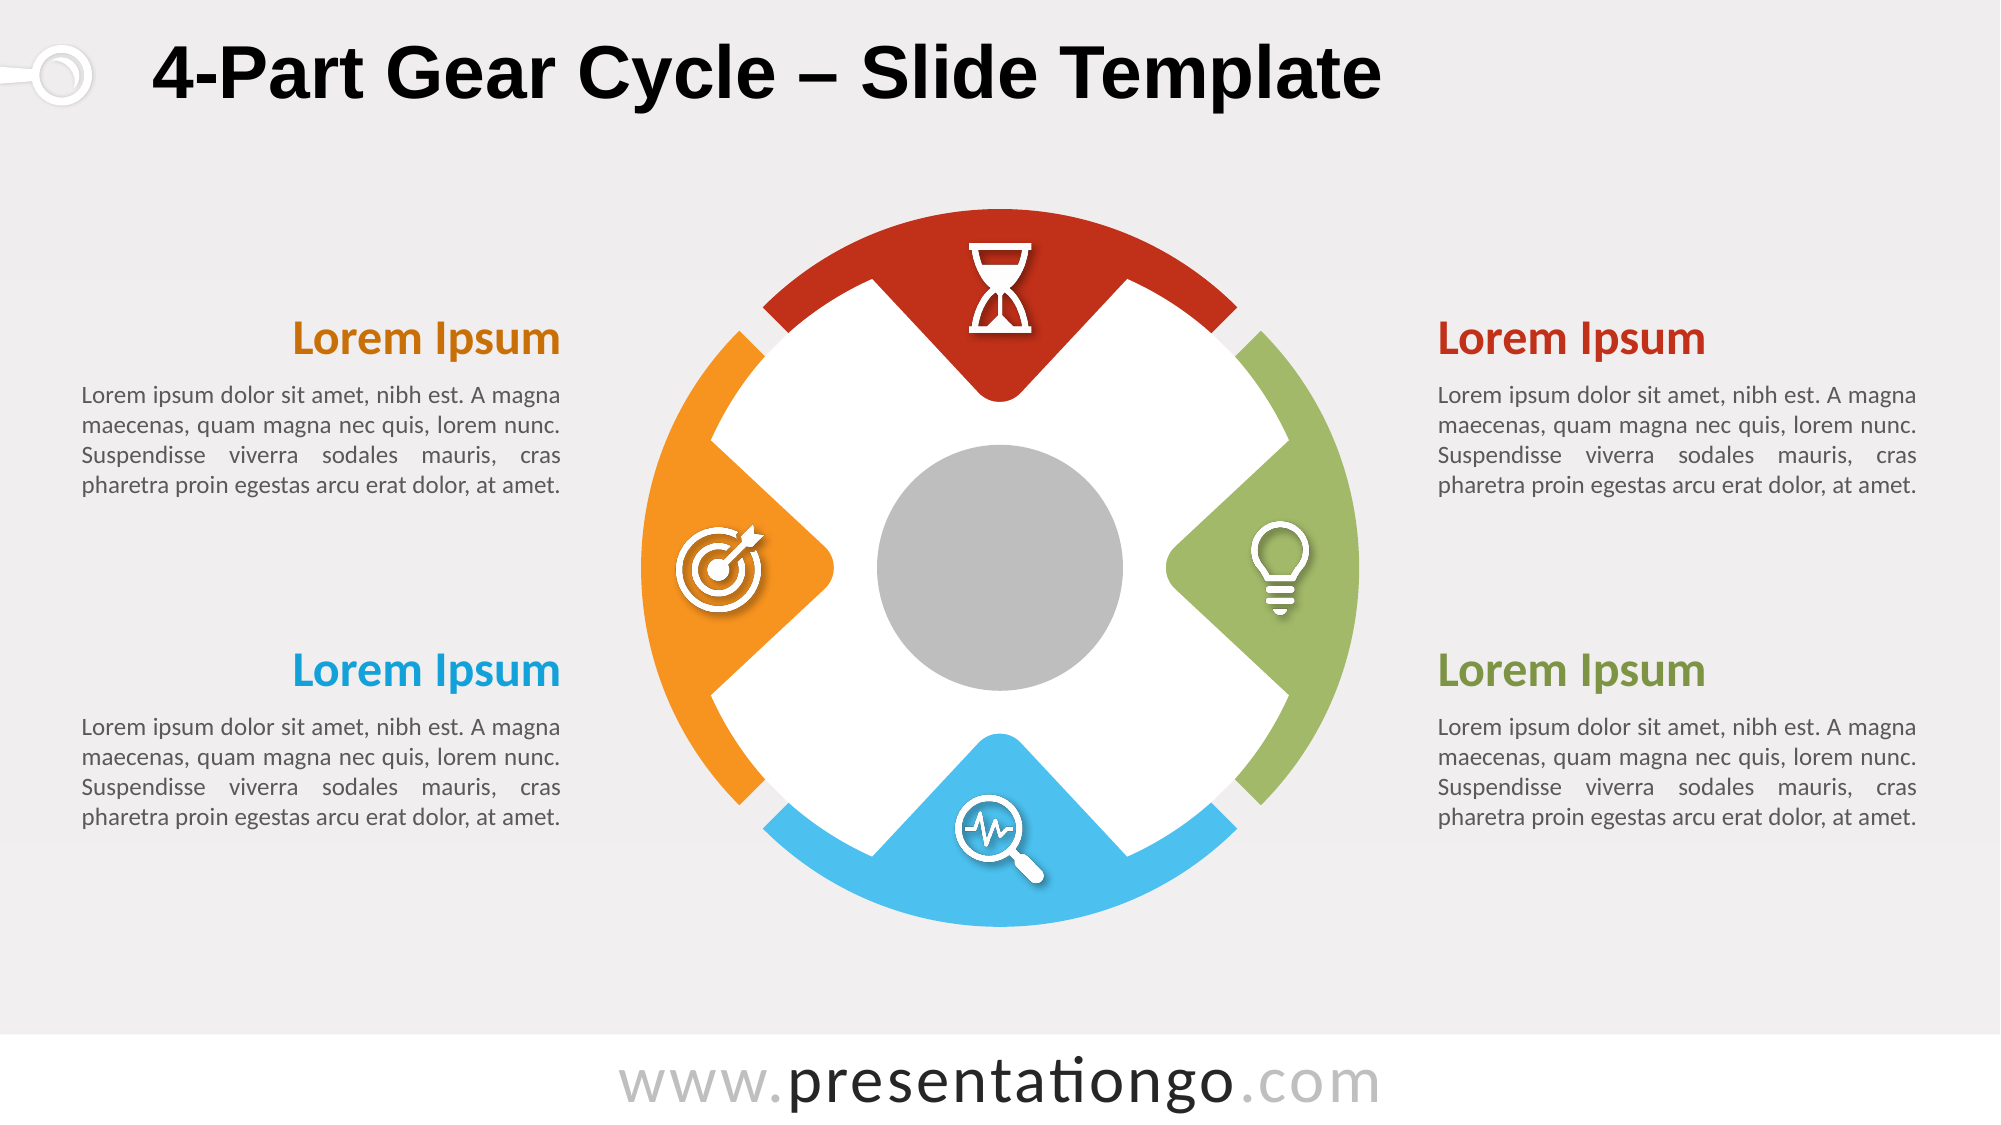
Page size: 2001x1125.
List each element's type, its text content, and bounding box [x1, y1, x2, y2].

picture [666, 514, 774, 622]
picture [1226, 514, 1334, 622]
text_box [1437, 627, 1918, 840]
picture [946, 785, 1054, 893]
title 4-Part Gear Cycle – Slide Template [137, 26, 1863, 148]
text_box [81, 296, 562, 508]
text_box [608, 176, 1392, 960]
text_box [1437, 296, 1918, 508]
picture [946, 234, 1054, 342]
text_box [81, 627, 562, 840]
